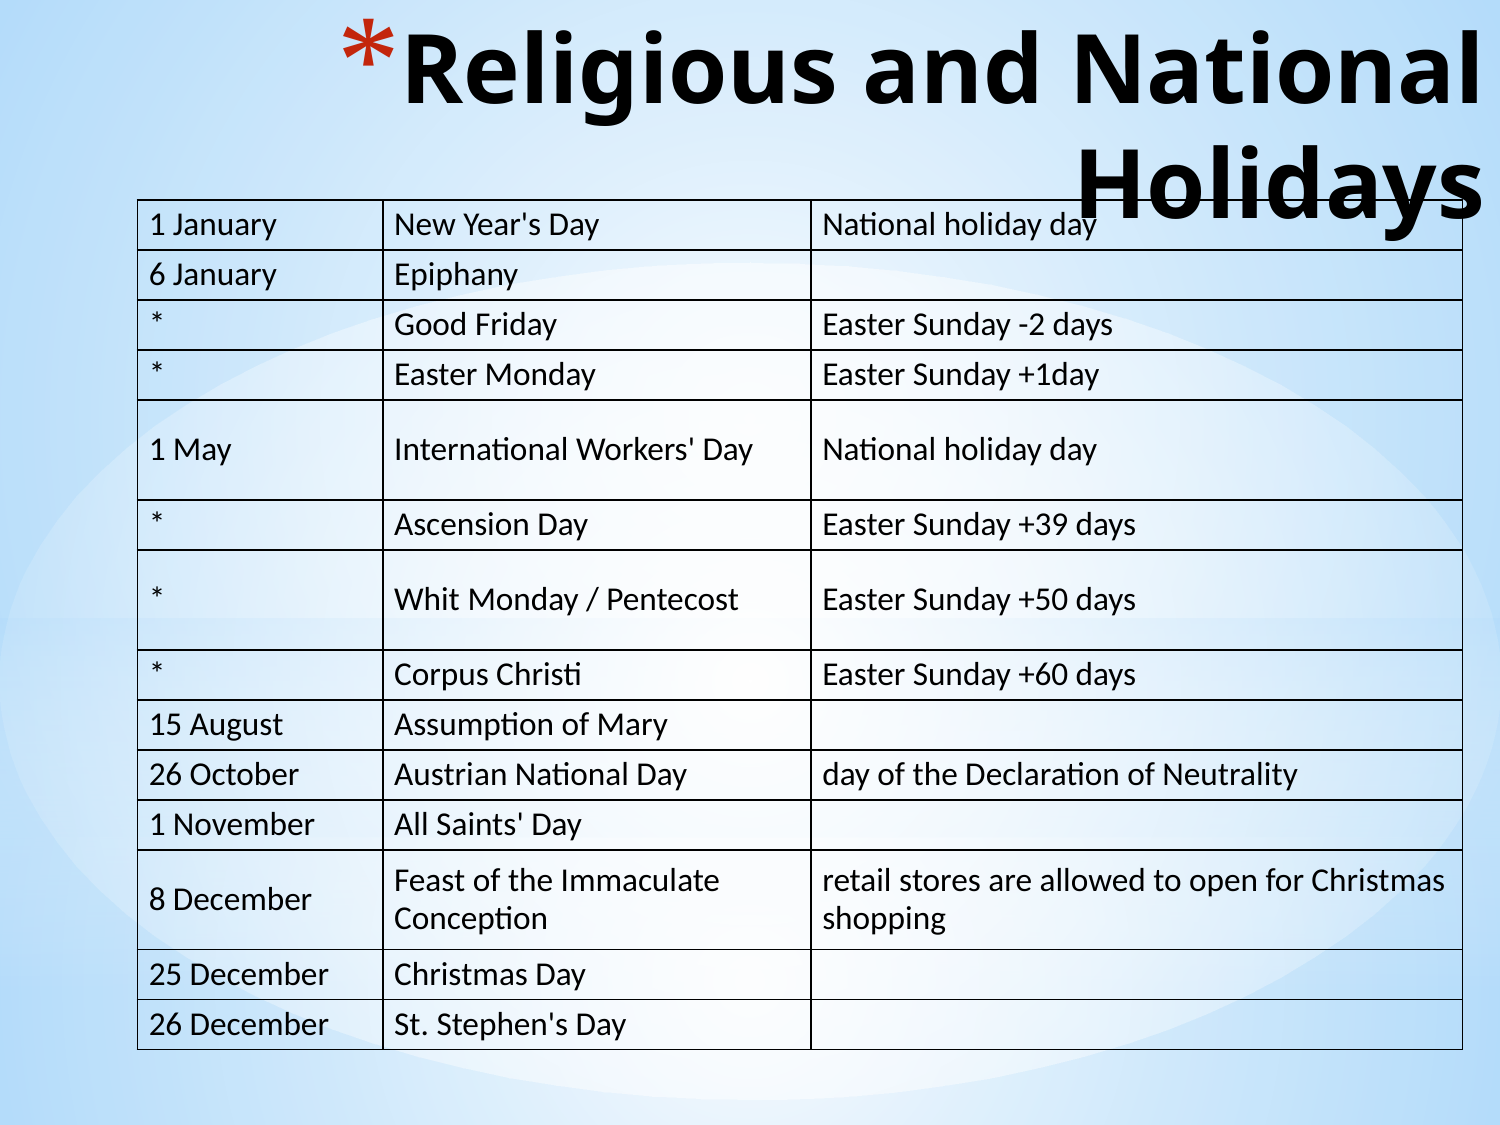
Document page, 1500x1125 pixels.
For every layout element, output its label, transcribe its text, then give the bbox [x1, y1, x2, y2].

table_cell International Workers' Day [384, 401, 810, 499]
table_cell Easter Sunday +1day [812, 351, 1462, 399]
table_cell 26 December [138, 1000, 382, 1049]
table_cell Whit Monday / Pentecost [384, 551, 810, 649]
table_cell Corpus Christi [384, 651, 810, 699]
table_cell All Saints' Day [384, 801, 810, 849]
table_cell [812, 1000, 1462, 1049]
table_cell 26 October [138, 751, 382, 799]
table_cell [812, 701, 1462, 749]
table_cell * [138, 301, 382, 349]
table_cell Ascension Day [384, 501, 810, 549]
table_cell [812, 950, 1462, 999]
table_cell Christmas Day [384, 950, 810, 999]
table_cell retail stores are allowed to open for Christmas shopping [812, 851, 1462, 949]
table_cell * [138, 351, 382, 399]
table_header 1 January [138, 201, 382, 249]
table_cell [812, 251, 1462, 299]
table_cell Easter Sunday +60 days [812, 651, 1462, 699]
table_cell National holiday day [812, 401, 1462, 499]
table_cell Assumption of Mary [384, 701, 810, 749]
table_cell 1 May [138, 401, 382, 499]
table_cell * [138, 651, 382, 699]
table_cell * [138, 551, 382, 649]
table_cell [812, 801, 1462, 849]
title Religious and National Holidays [0, 0, 1500, 225]
table_header New Year's Day [384, 201, 810, 249]
table_cell Epiphany [384, 251, 810, 299]
table_cell Easter Sunday -2 days [812, 301, 1462, 349]
table_header National holiday day [812, 201, 1462, 249]
table_cell Easter Sunday +50 days [812, 551, 1462, 649]
table_cell day of the Declaration of Neutrality [812, 751, 1462, 799]
table_cell Feast of the Immaculate Conception [384, 851, 810, 949]
table_cell 8 December [138, 851, 382, 949]
table_cell Good Friday [384, 301, 810, 349]
table_cell 1 November [138, 801, 382, 849]
table_cell Easter Sunday +39 days [812, 501, 1462, 549]
table_cell Austrian National Day [384, 751, 810, 799]
table_cell St. Stephen's Day [384, 1000, 810, 1049]
table_cell * [138, 501, 382, 549]
table_cell Easter Monday [384, 351, 810, 399]
table_cell 6 January [138, 251, 382, 299]
table_cell 25 December [138, 950, 382, 999]
table_cell 15 August [138, 701, 382, 749]
